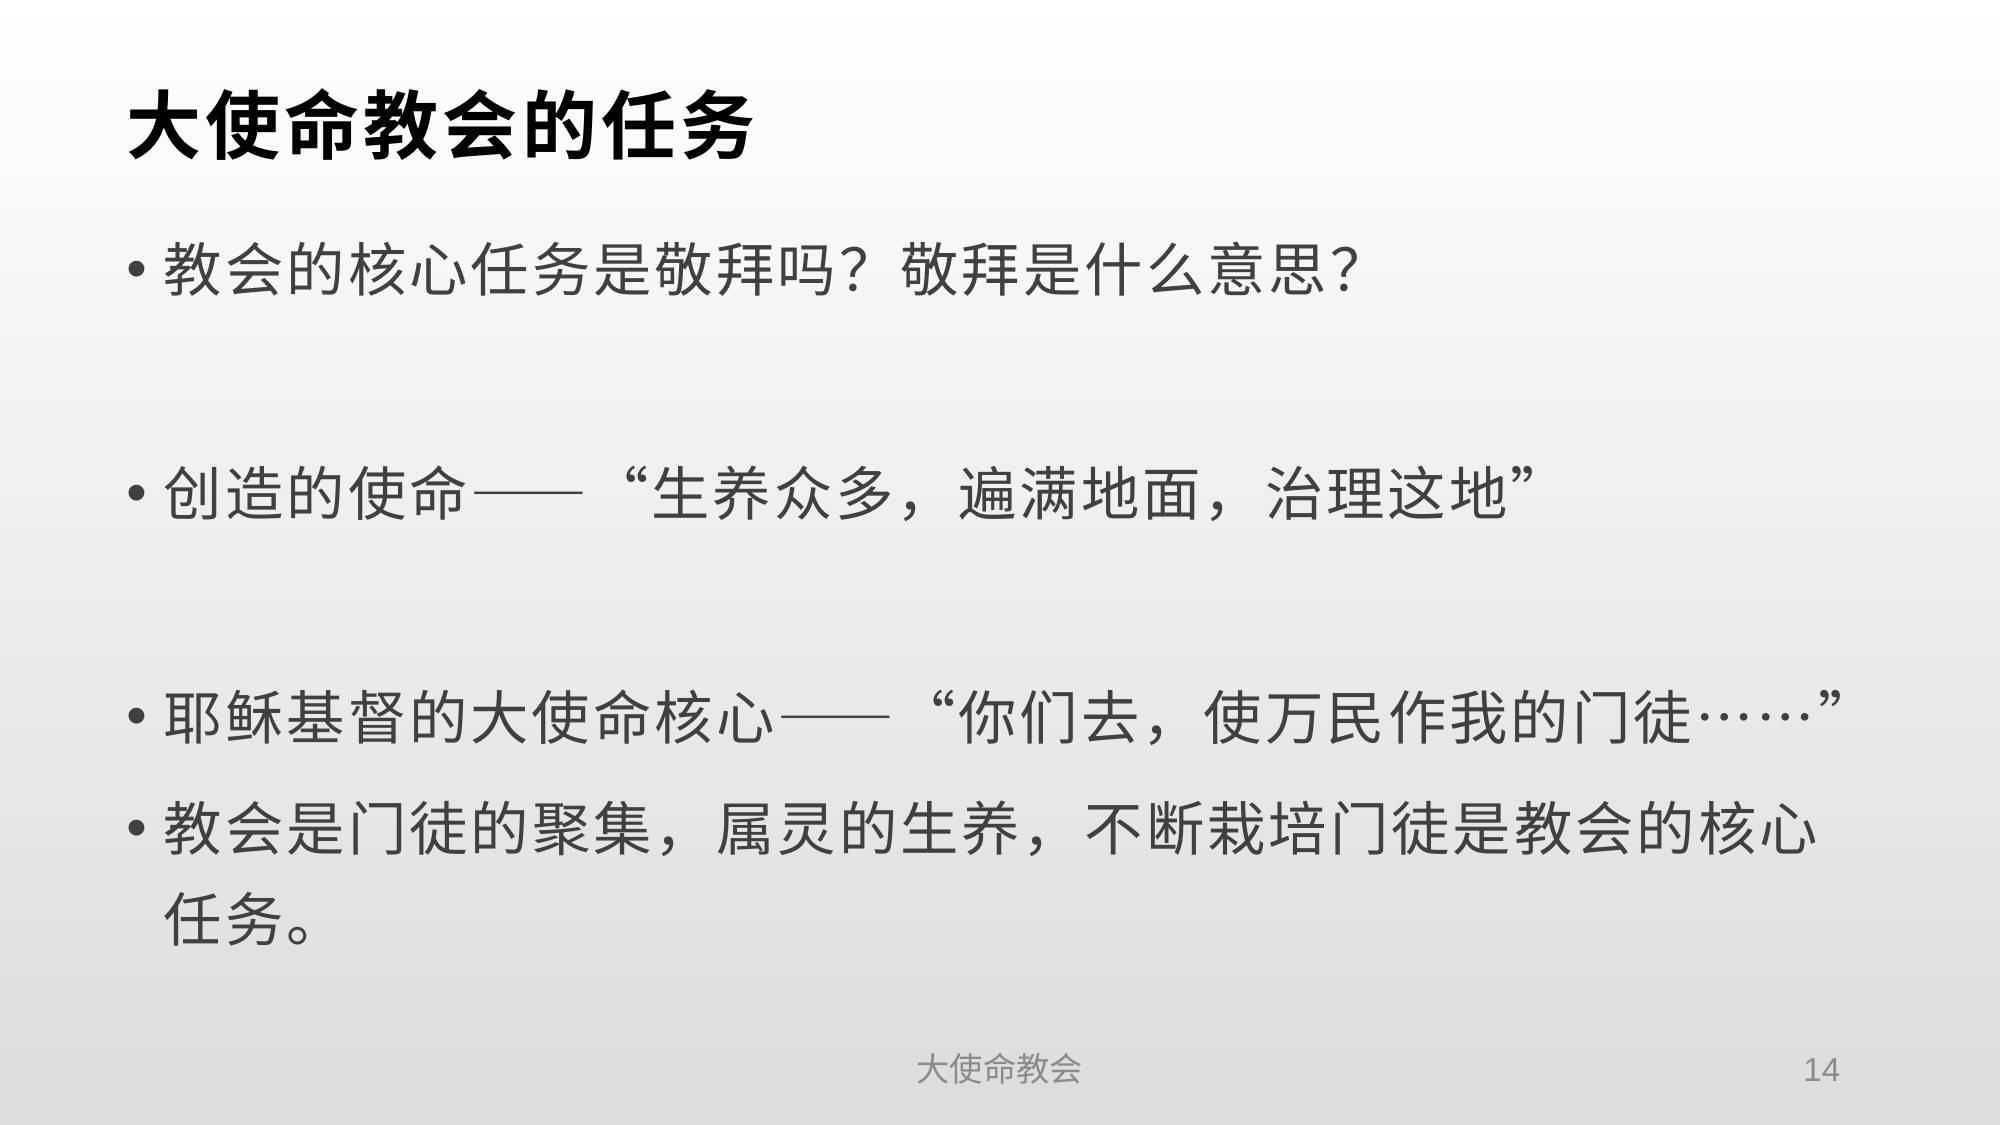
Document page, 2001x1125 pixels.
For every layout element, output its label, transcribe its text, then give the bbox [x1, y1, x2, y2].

title 大使命教会的任务 [109, 70, 1891, 178]
list 教会的核心任务是敬拜吗？敬拜是什么意思？ 创造的使命——“生养众多，遍满地面，治理这地” 耶稣基督的大使命核心——“你们去，使万民作我的门徒……” 教会是门徒的聚集，属灵的生养，不断栽培门徒是教会的核心任务。 [109, 212, 1891, 1040]
slide_number 14 [1412, 1041, 1856, 1094]
footer 大使命教会 [675, 1041, 1325, 1094]
